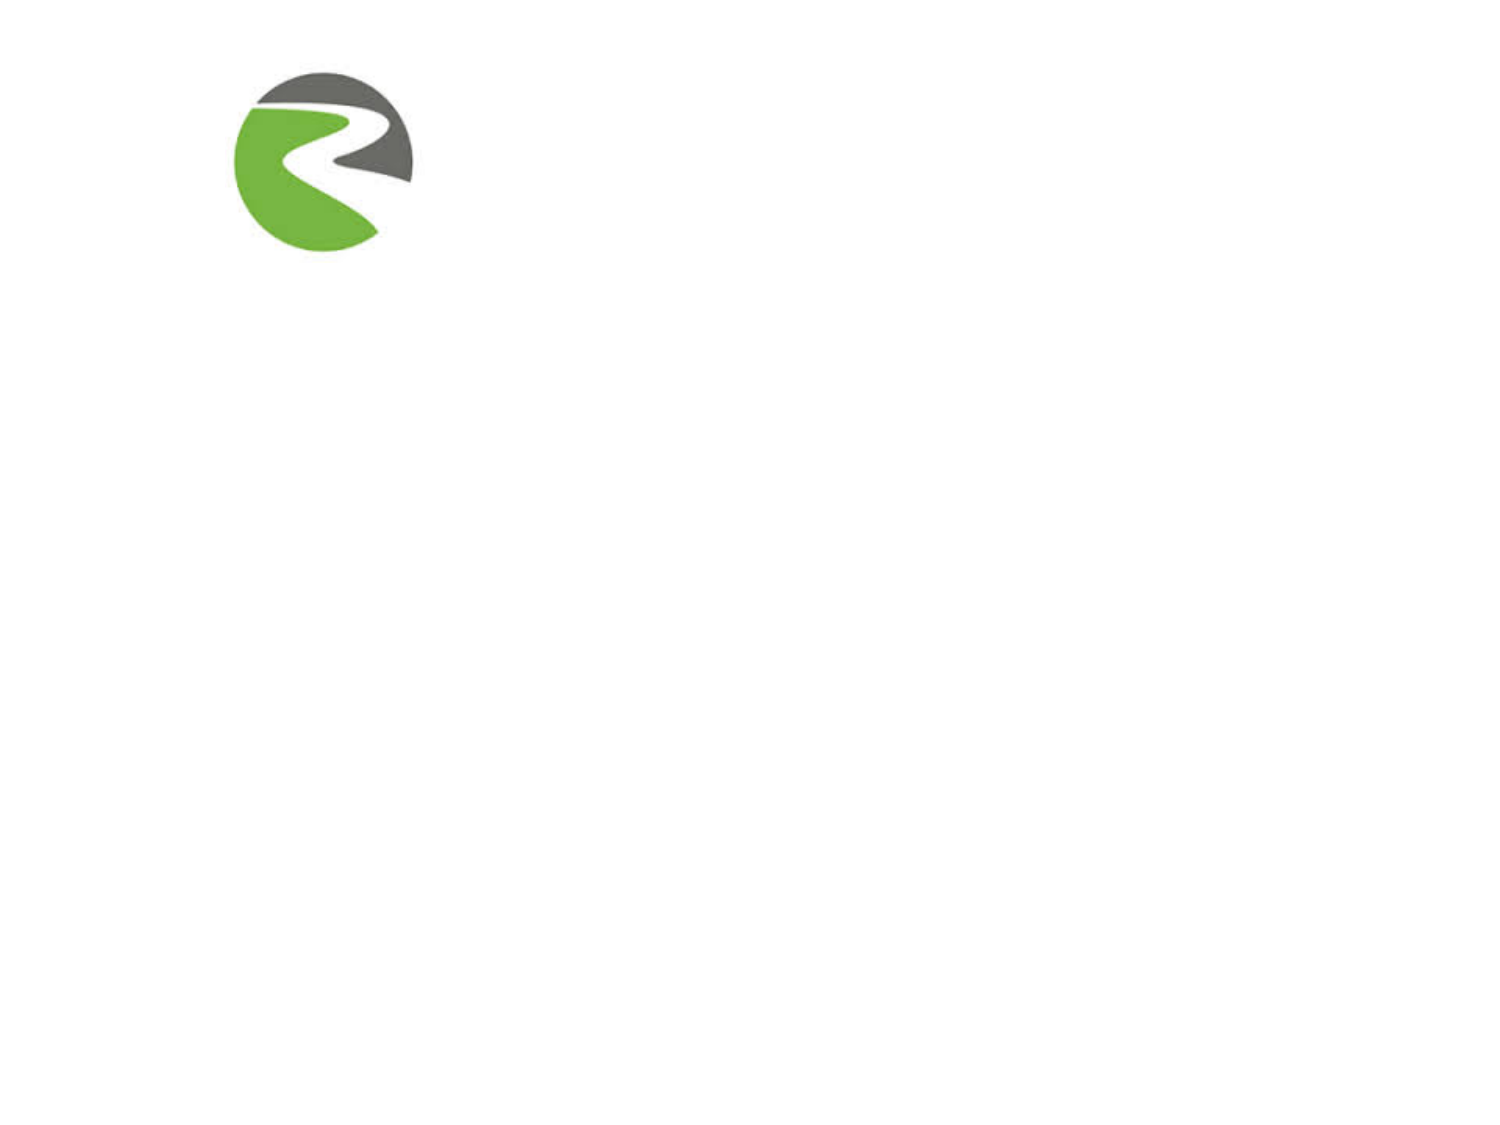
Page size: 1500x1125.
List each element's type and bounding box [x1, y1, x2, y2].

picture [224, 62, 426, 263]
